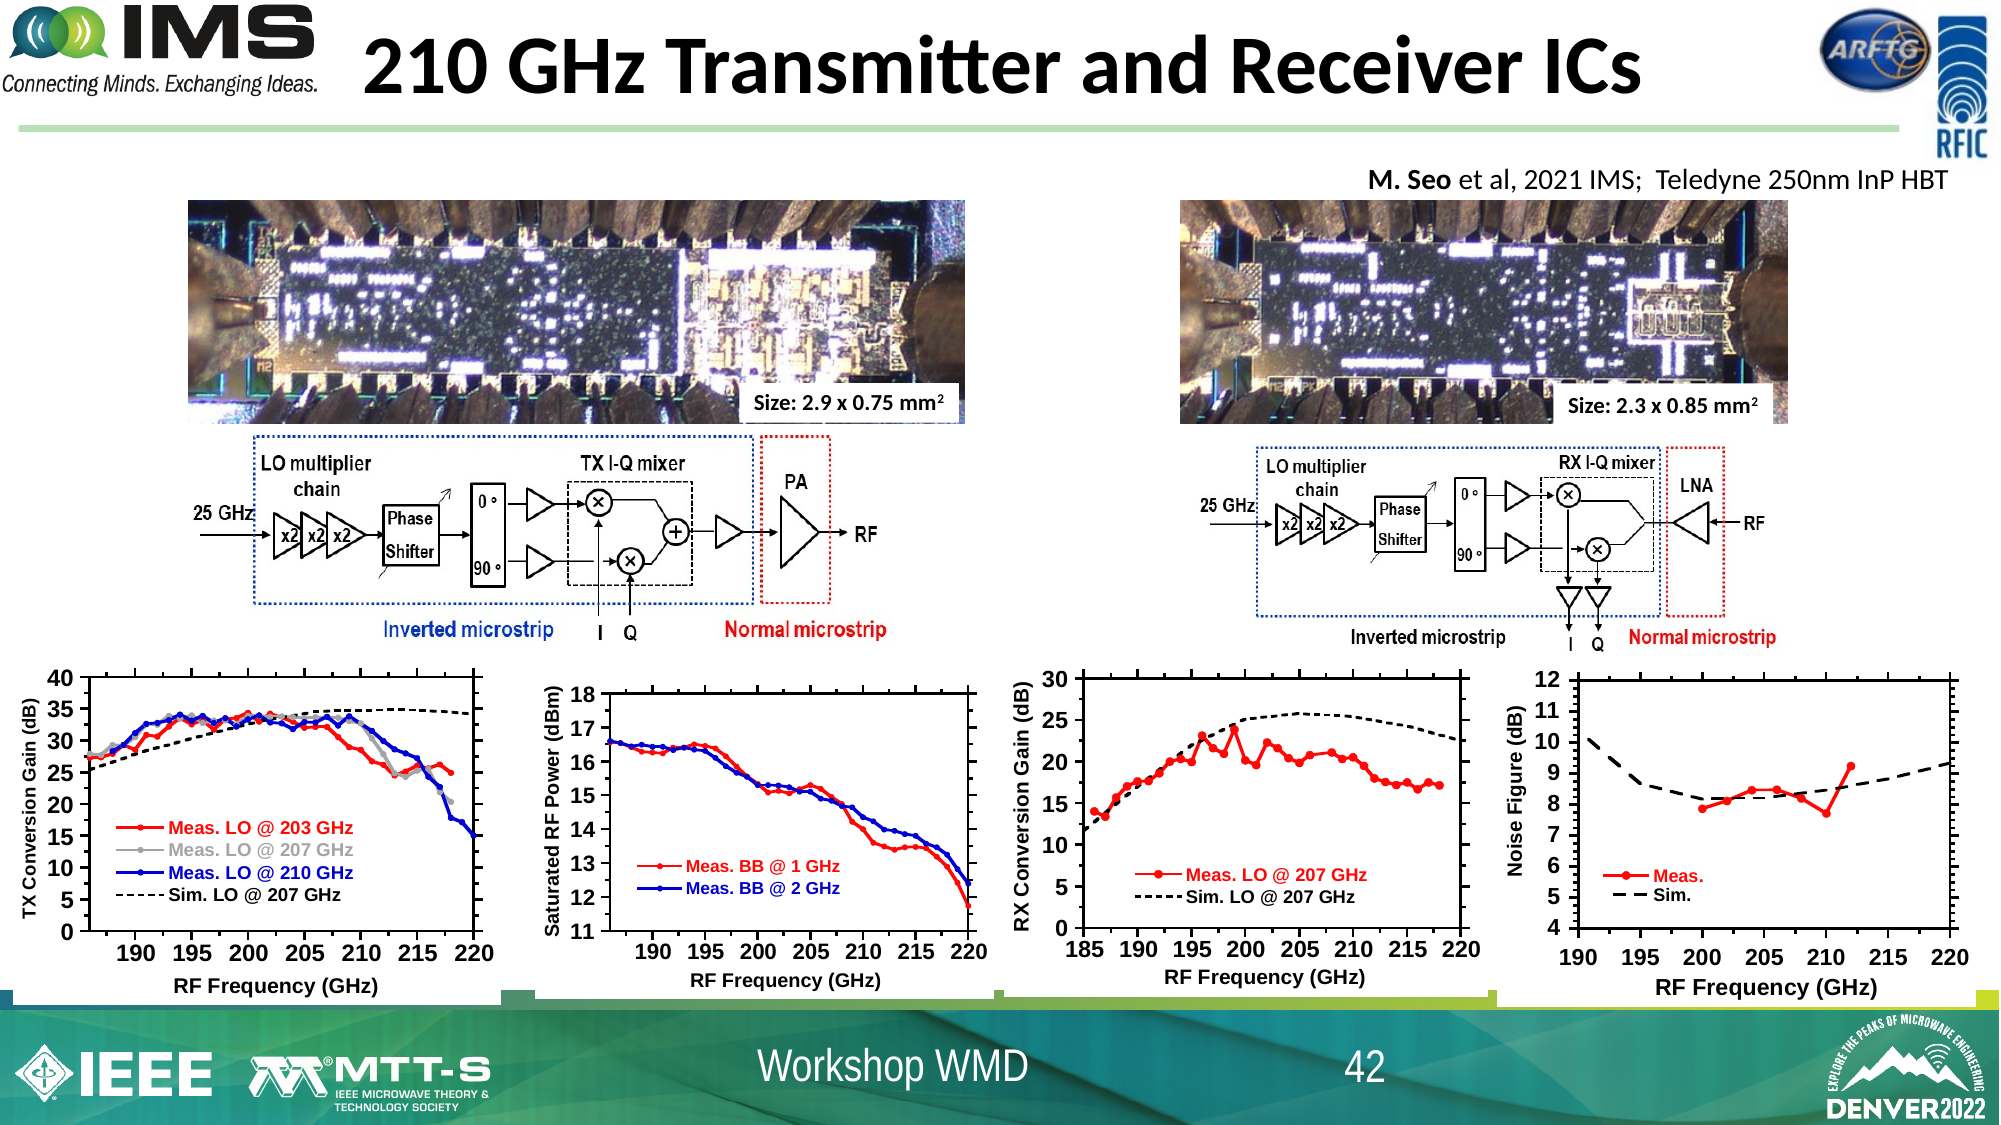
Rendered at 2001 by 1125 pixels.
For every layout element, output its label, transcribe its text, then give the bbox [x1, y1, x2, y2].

picture [188, 200, 966, 424]
picture [18, 125, 1903, 132]
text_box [12, 658, 502, 1006]
picture [1180, 200, 1788, 424]
title 210 GHz Transmitter and Receiver ICs [362, 34, 1876, 101]
picture [179, 435, 900, 657]
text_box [535, 675, 995, 1000]
picture [1815, 0, 2000, 175]
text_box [1496, 659, 1977, 1008]
picture [0, 990, 1999, 1125]
text_box M. Seo et al, 2021 IMS; Teledyne 250nm InP HBT [1353, 157, 1982, 204]
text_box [1003, 659, 1489, 997]
picture [1187, 442, 1790, 666]
picture [0, 0, 320, 98]
